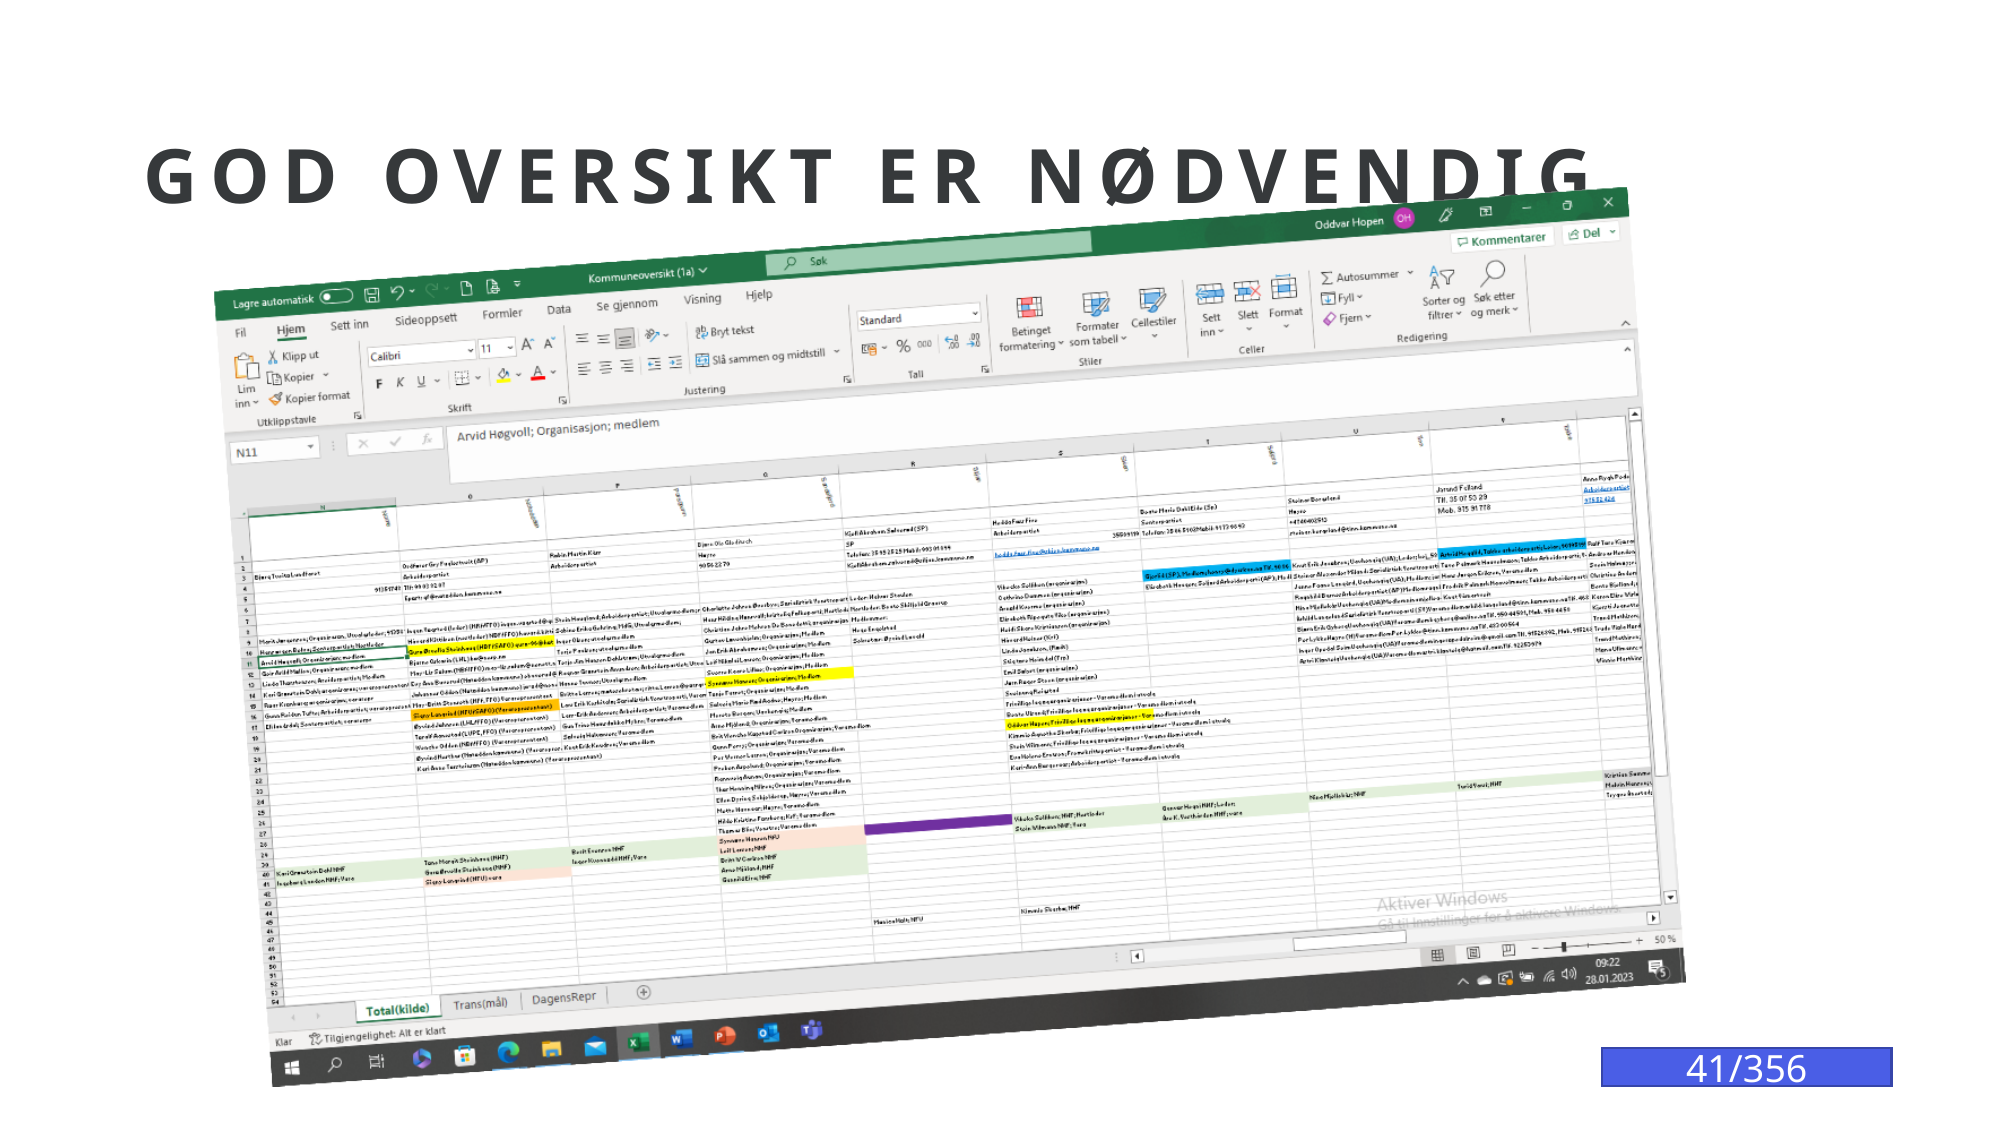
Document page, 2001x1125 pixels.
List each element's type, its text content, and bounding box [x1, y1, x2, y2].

picture [215, 188, 1686, 1085]
title God oversikt er nødvendig [143, 107, 1892, 221]
text_box 41/356 [1601, 1047, 1893, 1087]
